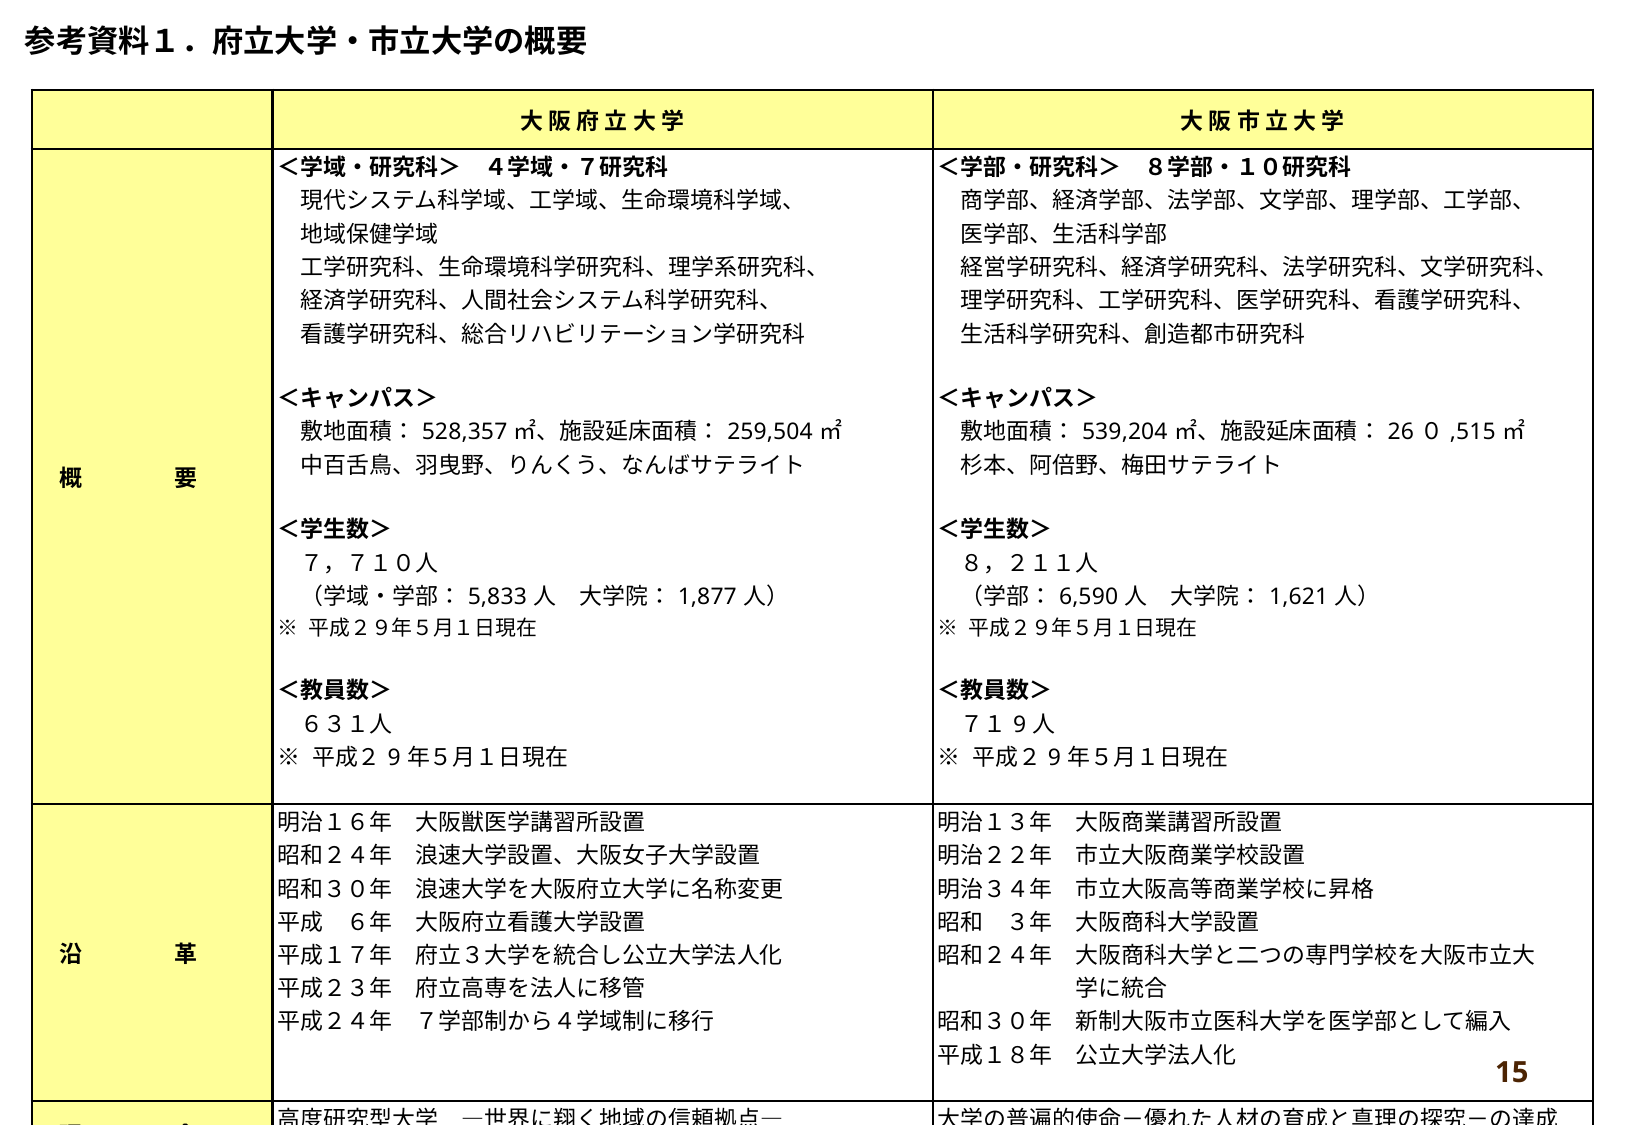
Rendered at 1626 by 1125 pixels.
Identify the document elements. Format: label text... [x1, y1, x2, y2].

table_cell ＜学域・研究科＞ ４学域・７研究科 現代システム科学域、工学域、生命環境科学域、 地域保健学域 工学研究科、生命環境科学研究科、理学系研究科、 経済学研究科、人間社会システム科学研究科、 看護学研究科、総合リハビリテーション学研究科 ＜キャンパス＞ 敷地面積：528,357㎡、施設延床面積：259,504㎡ 中百舌鳥、羽曳野、りんくう、なんばサテライト ＜学生数＞ ７，７１０人 （学域・学部：5,833人 大学院：1,877人） ※ 平成２９年５月１日現在 ＜教員数＞ ６３１人 ※ 平成２9年５月１日現在 [274, 150, 932, 803]
table_cell 大学の普遍的使命－優れた人材の育成と真理の探究－の達成 [934, 1102, 1592, 1125]
title 参考資料１．府立大学・市立大学の概要 [19, 16, 685, 64]
table_cell ＜学部・研究科＞ ８学部・１０研究科 商学部、経済学部、法学部、文学部、理学部、工学部、 医学部、生活科学部 経営学研究科、経済学研究科、法学研究科、文学研究科、 理学研究科、工学研究科、医学研究科、看護学研究科、 生活科学研究科、創造都市研究科 ＜キャンパス＞ 敷地面積：539,204㎡、施設延床面積：26０,515㎡ 杉本、阿倍野、梅田サテライト ＜学生数＞ ８，２１１人 （学部：6,590人 大学院：1,621人） ※ 平成２９年５月１日現在 ＜教員数＞ ７１9人 ※ 平成２9年５月１日現在 [934, 150, 1592, 803]
table_header [33, 91, 271, 148]
table_header 大 阪 市 立 大 学 [934, 91, 1592, 148]
table_cell 明治１３年 大阪商業講習所設置 明治２２年 市立大阪商業学校設置 明治３４年 市立大阪高等商業学校に昇格 昭和 ３年 大阪商科大学設置 昭和２４年 大阪商科大学と二つの専門学校を大阪市立大 学に統合 昭和３０年 新制大阪市立医科大学を医学部として編入 平成１８年 公立大学法人化 [934, 805, 1592, 1100]
table_header 大 阪 府 立 大 学 [274, 91, 932, 148]
table_cell 高度研究型大学 ―世界に翔く地域の信頼拠点― [274, 1102, 932, 1125]
table_cell 沿 革 [33, 805, 271, 1100]
table_cell 概 要 [33, 150, 271, 803]
table_cell 理 念 [33, 1102, 271, 1125]
slide_number 15 [1164, 1042, 1544, 1103]
table_cell 明治１６年 大阪獣医学講習所設置 昭和２４年 浪速大学設置、大阪女子大学設置 昭和３０年 浪速大学を大阪府立大学に名称変更 平成 ６年 大阪府立看護大学設置 平成１７年 府立３大学を統合し公立大学法人化 平成２３年 府立高専を法人に移管 平成２４年 ７学部制から４学域制に移行 [274, 805, 932, 1100]
